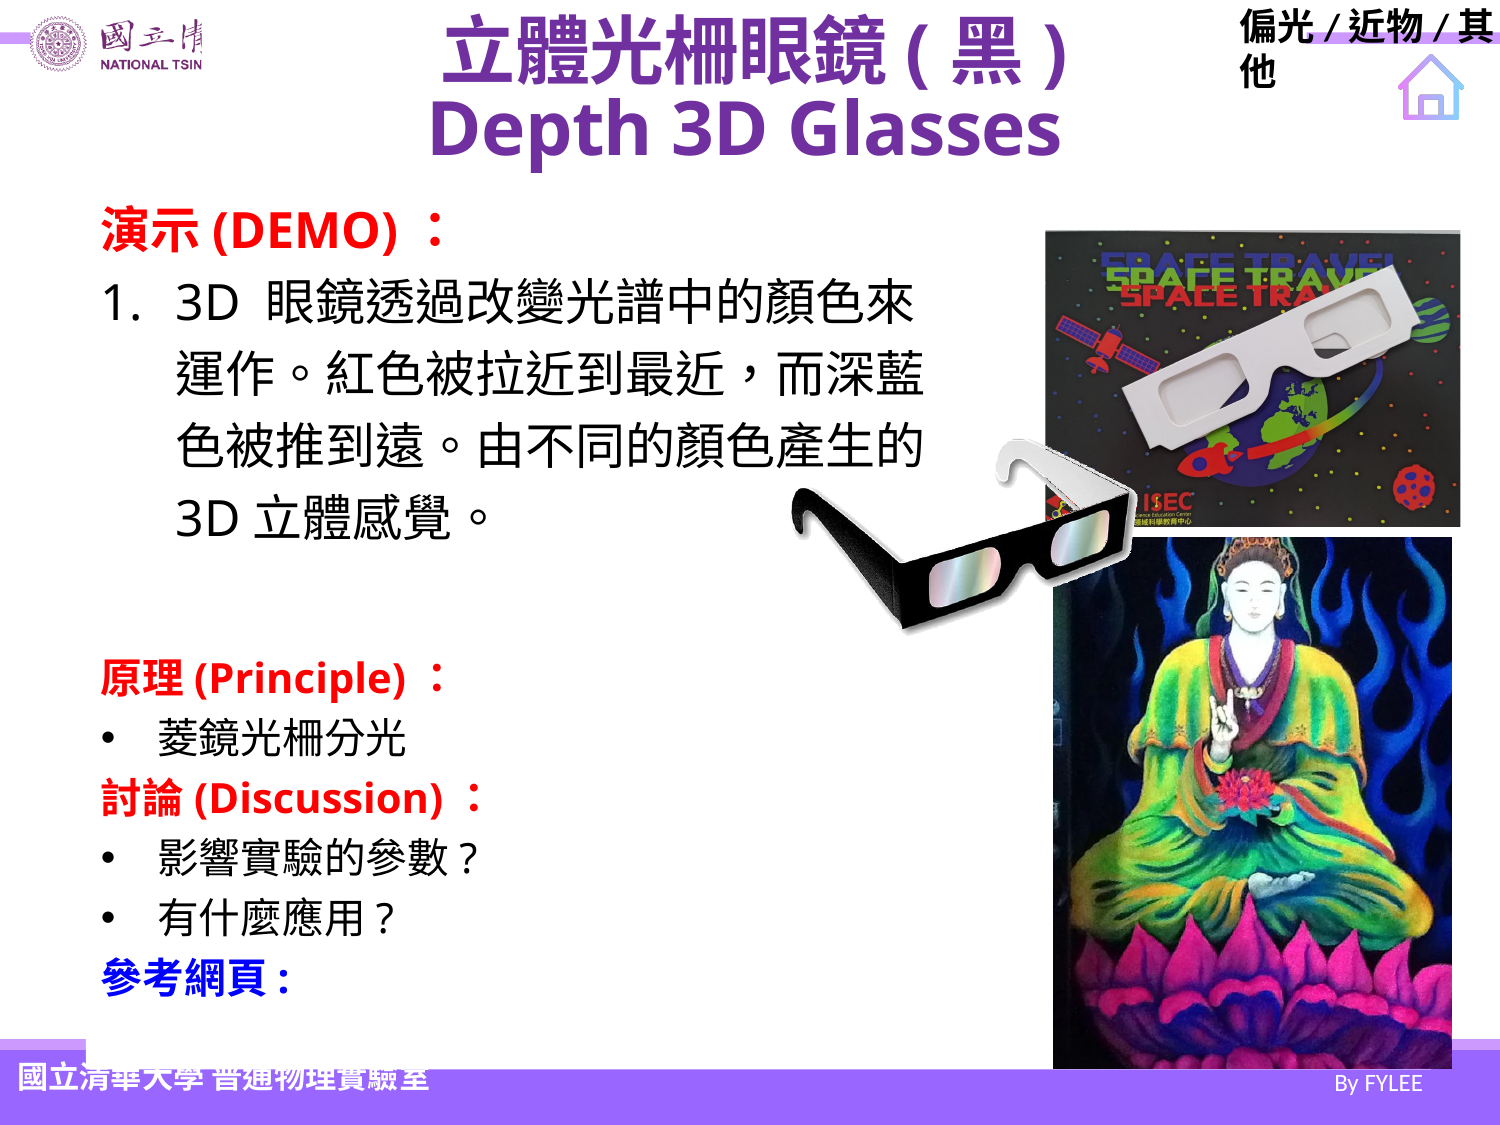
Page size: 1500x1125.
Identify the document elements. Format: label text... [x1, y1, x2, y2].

text_box 偏光/近物/其他 [1234, 0, 1500, 100]
title 立體光柵眼鏡(黑) Depth 3D Glasses [201, 0, 1307, 189]
picture [787, 230, 1461, 1070]
picture [1397, 54, 1465, 121]
text_box 原理(Principle)： 菱鏡光柵分光 討論(Discussion)： 影響實驗的參數? 有什麼應用? 參考網頁: [85, 634, 1050, 1070]
text_box 演示(DEMO)： 3D 眼鏡透過改變光譜中的顏色來運作。紅色被拉近到最近，而深藍色被推到遠。由不同的顏色產生的3D立體感覺。 [86, 178, 943, 554]
picture [30, 13, 201, 74]
